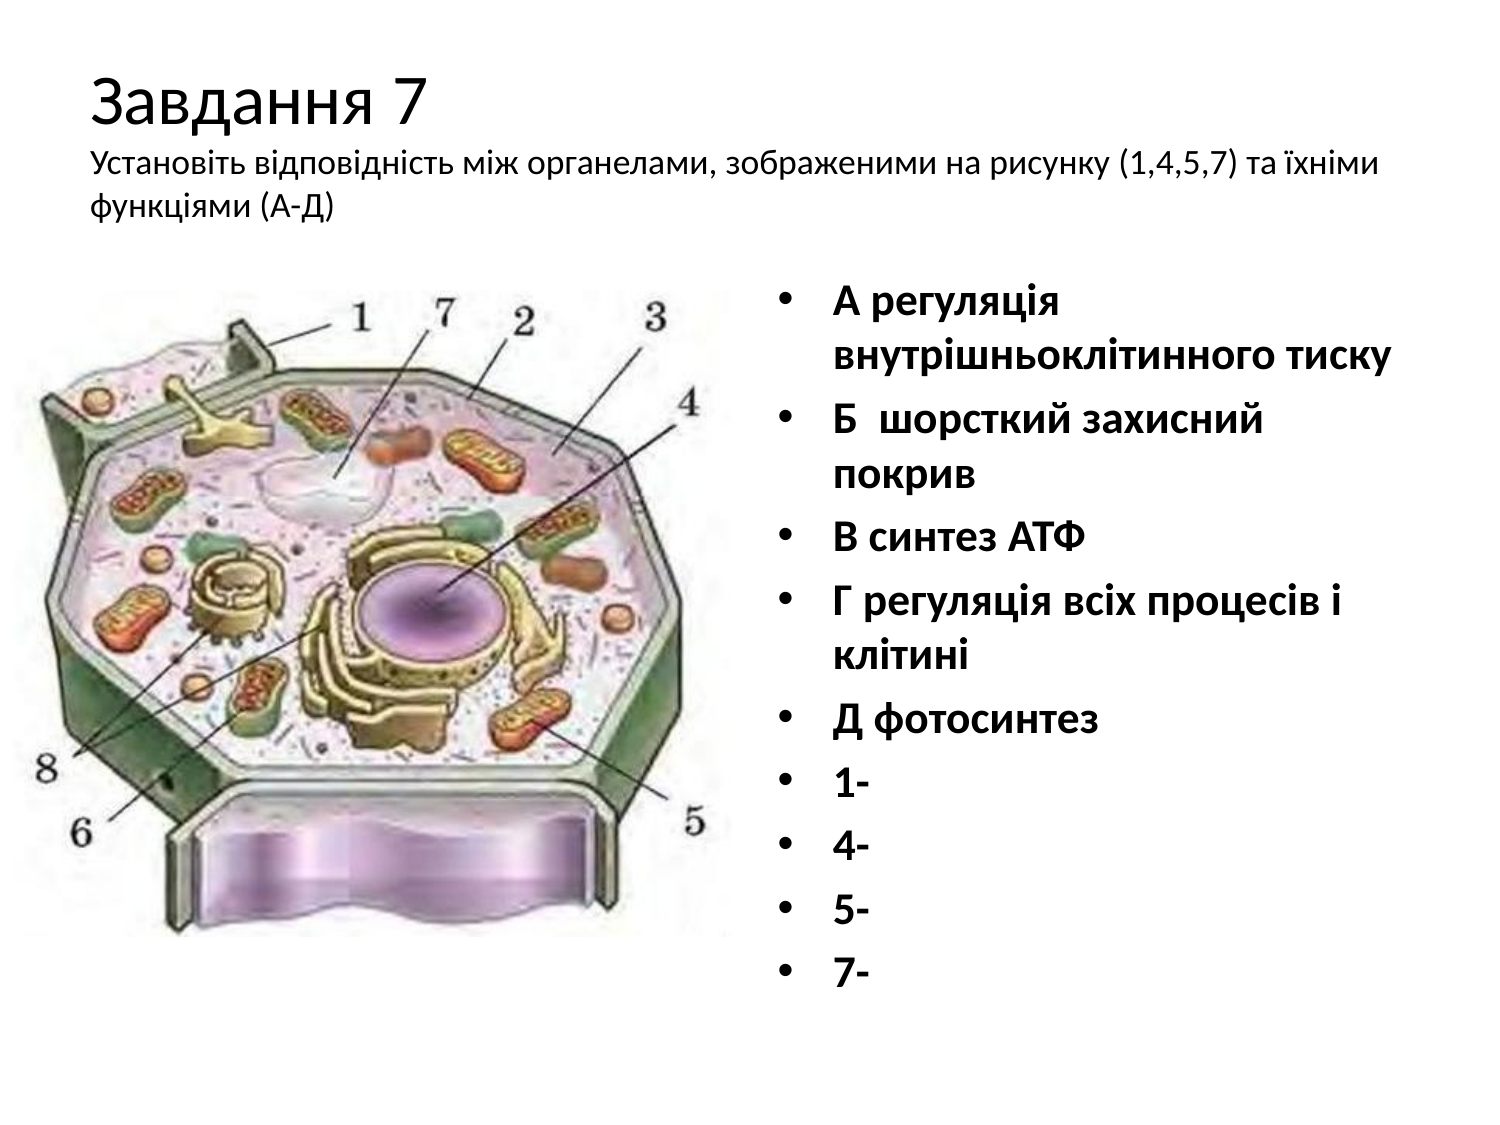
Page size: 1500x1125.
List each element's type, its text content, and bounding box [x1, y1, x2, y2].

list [0, 290, 738, 938]
title Завдання 7 Установіть відповідність між органелами, зображеними на рисунку (1,4,5,7) та їхніми функціями (А-Д) [75, 45, 1425, 233]
list А регуляція внутрішньоклітинного тиску Б шорсткий захисний покрив В синтез АТФ Г регуляція всіх процесів і клітині Д фотосинтез 1- 4- 5- 7- [762, 262, 1425, 1005]
